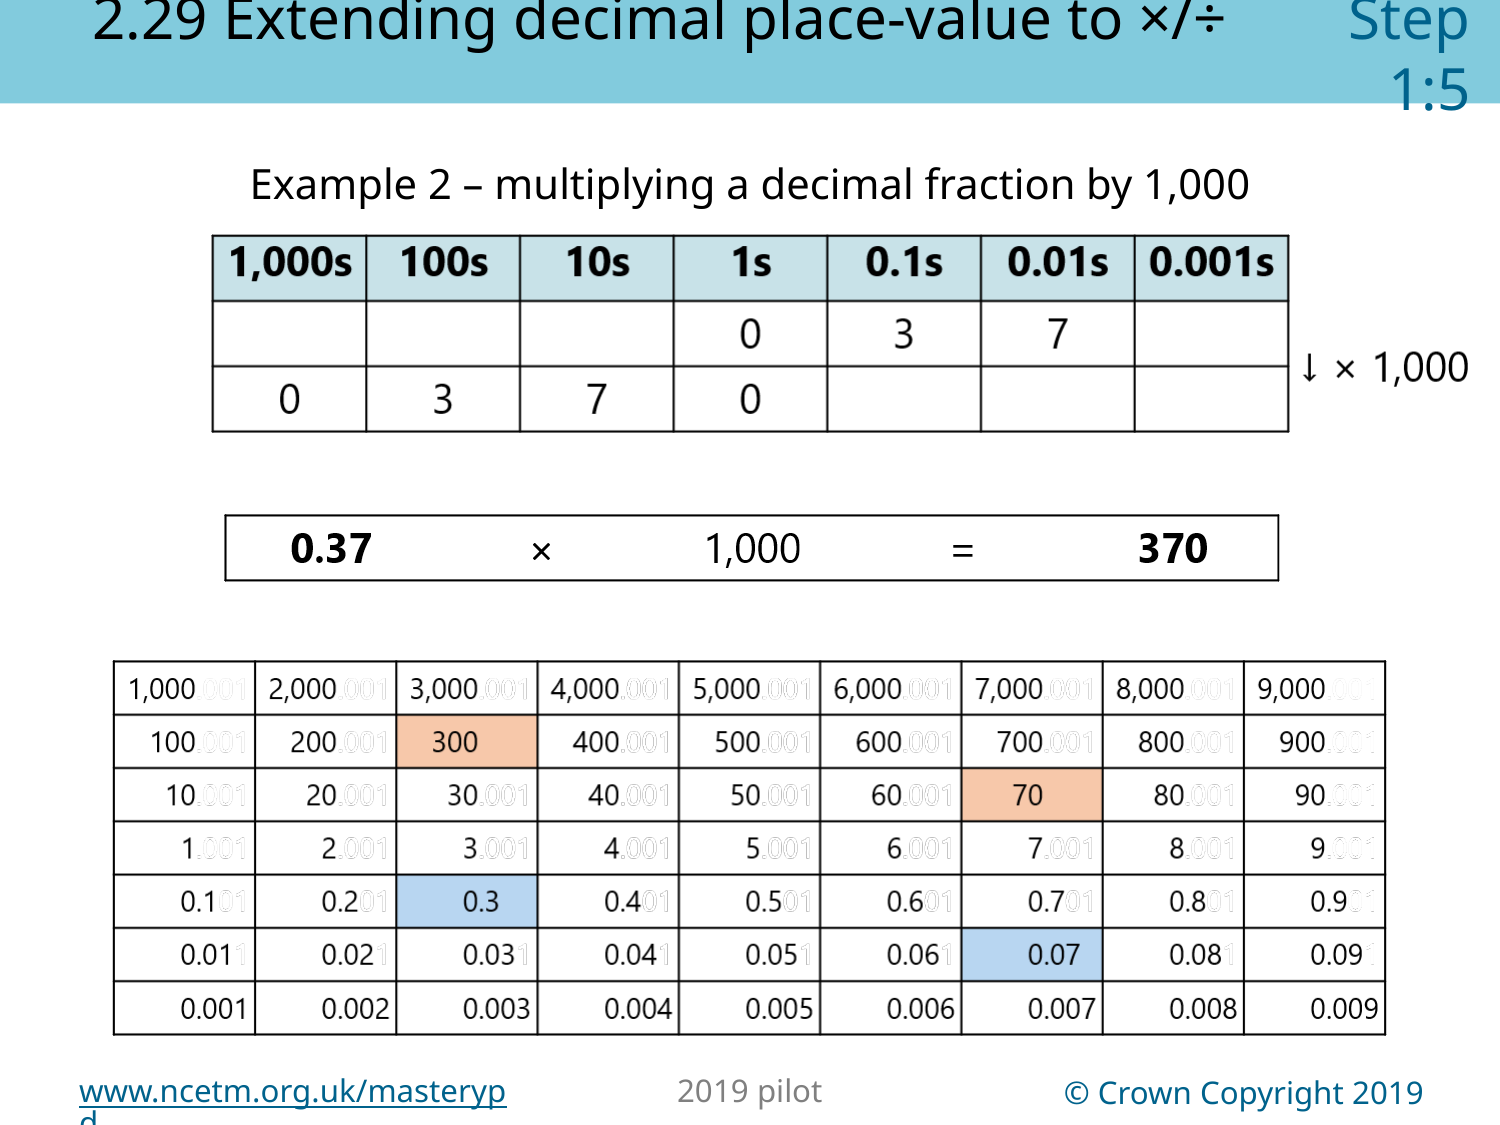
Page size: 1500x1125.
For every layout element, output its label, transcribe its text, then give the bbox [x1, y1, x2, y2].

list 2.29 Extending decimal place-value to ×/÷ Step 1:5 [0, 0, 1500, 104]
picture [112, 660, 1388, 1044]
text_box Example 2 – multiplying a decimal fraction by 1,000 [234, 150, 1266, 216]
picture [224, 509, 1280, 600]
picture [41, 221, 1485, 449]
